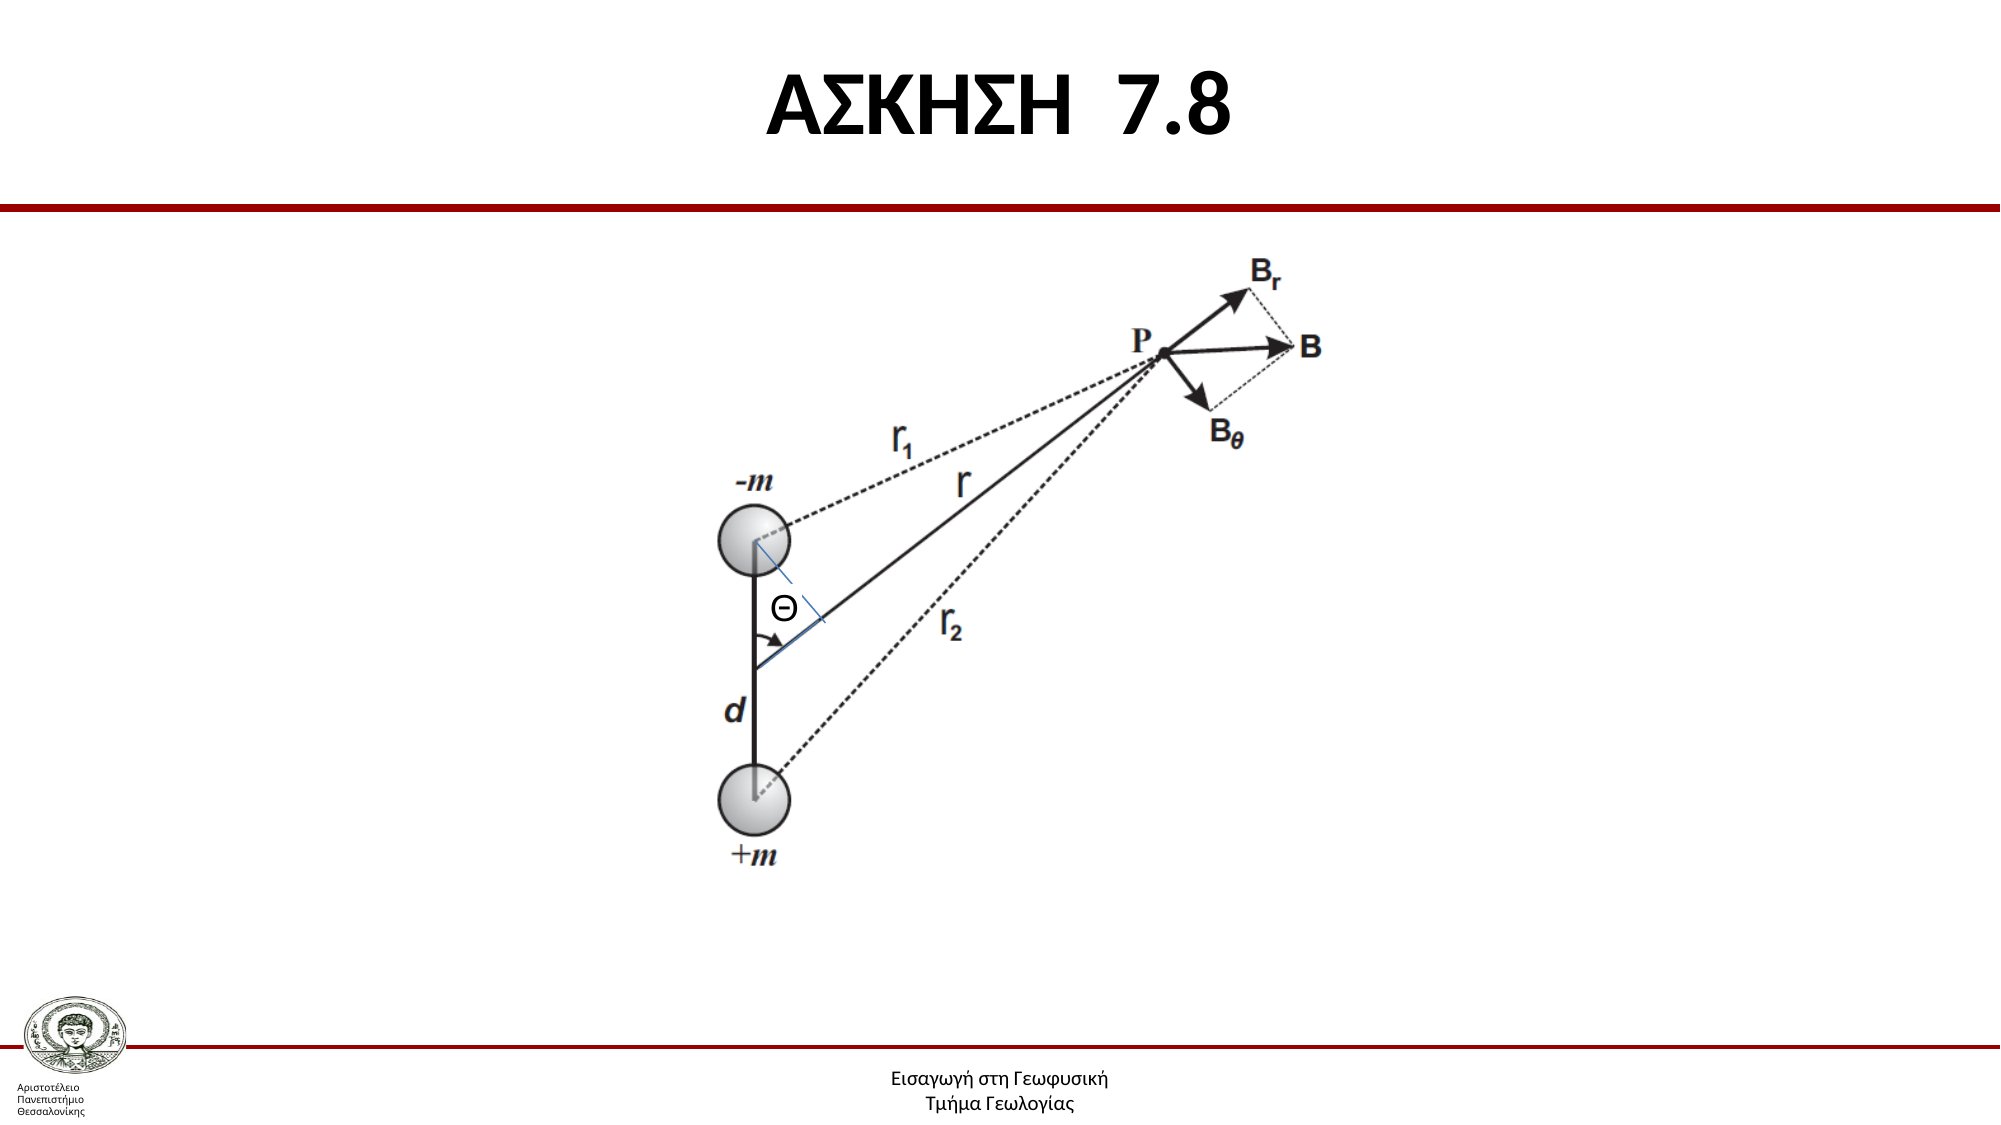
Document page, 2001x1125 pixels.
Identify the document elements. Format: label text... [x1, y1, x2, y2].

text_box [674, 247, 1351, 876]
title ΑΣΚΗΣΗ 7.8 [99, 4, 1900, 192]
picture [23, 996, 127, 1074]
